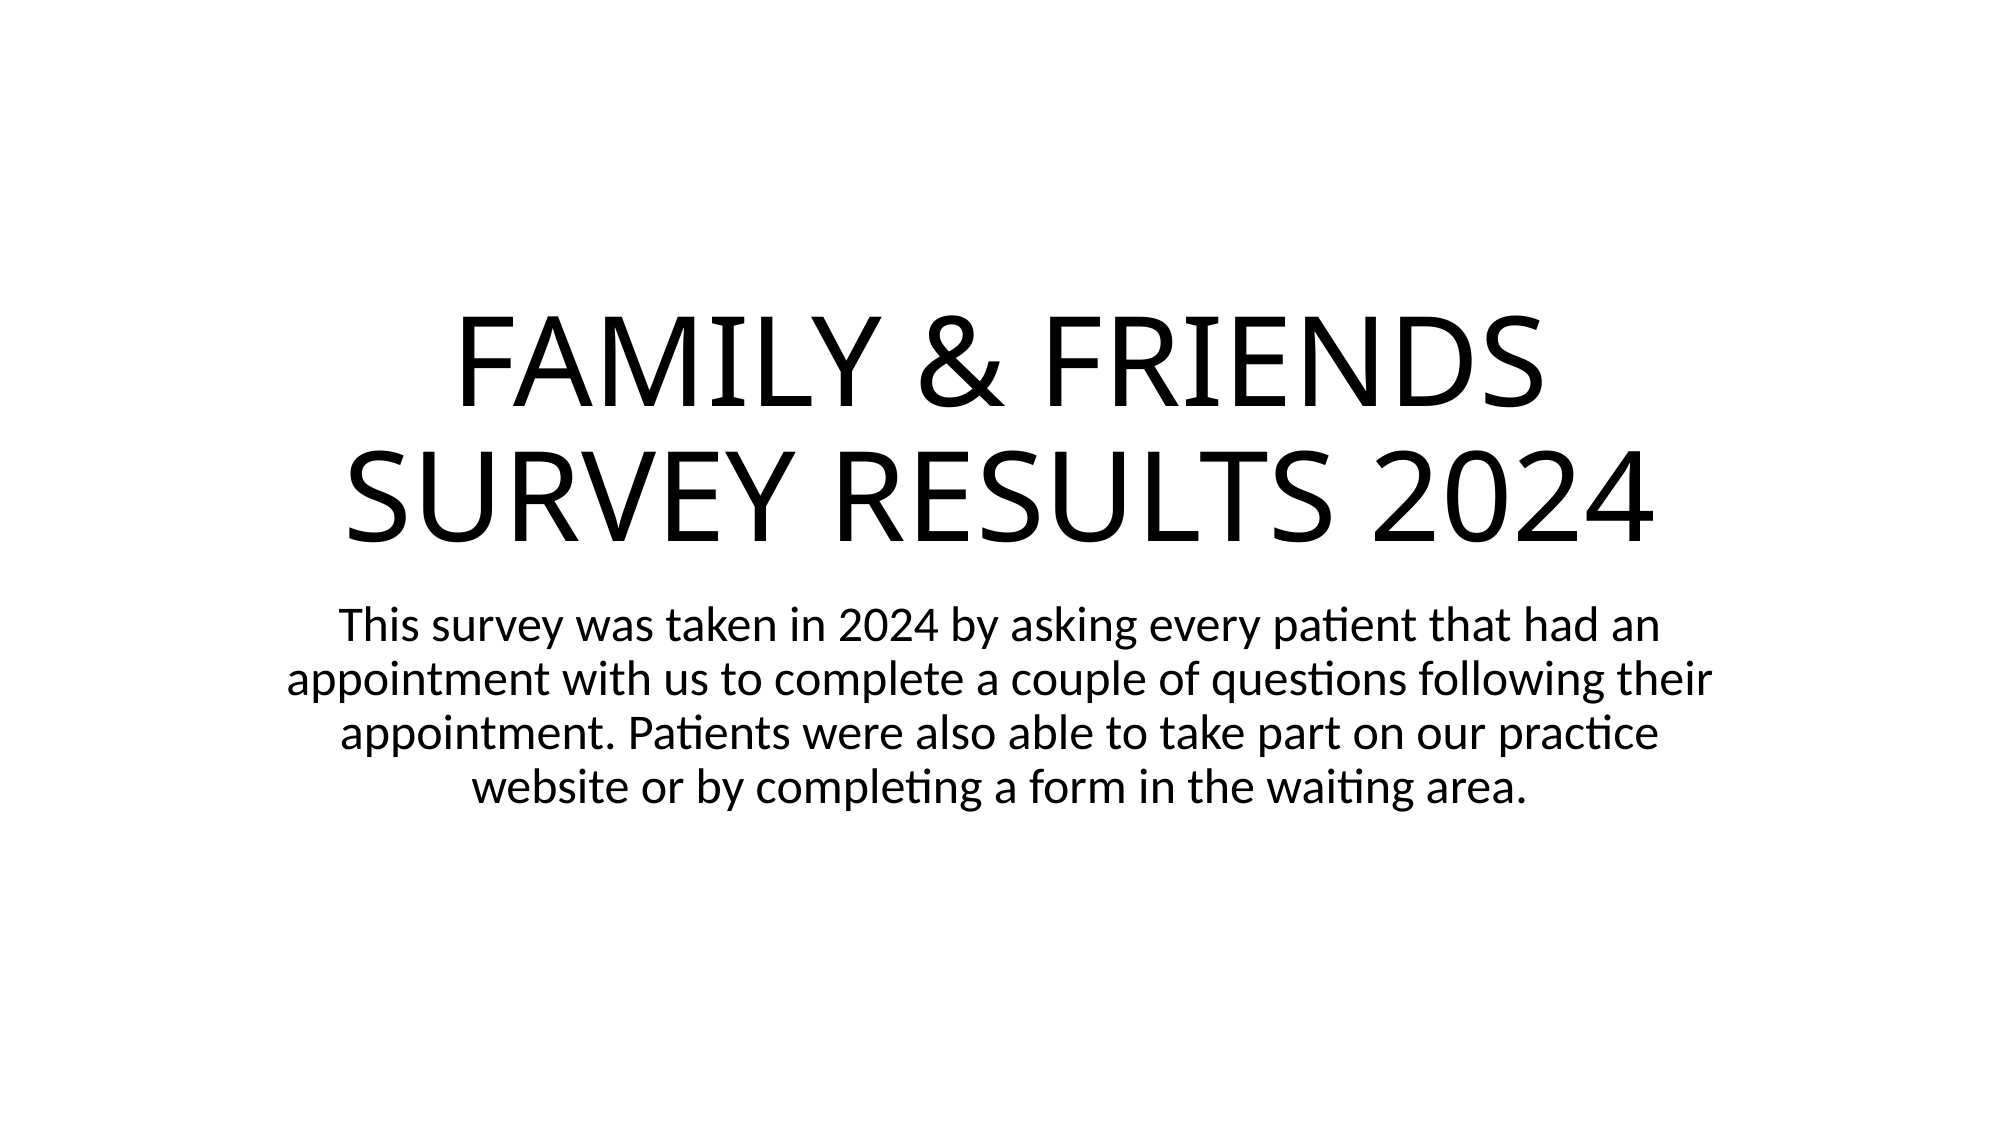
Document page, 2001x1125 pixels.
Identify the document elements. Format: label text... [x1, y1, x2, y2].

subtitle This survey was taken in 2024 by asking every patient that had an appointment with us to complete a couple of questions following their appointment. Patients were also able to take part on our practice website or by completing a form in the waiting area. [249, 590, 1750, 863]
title FAMILY & FRIENDS SURVEY RESULTS 2024 [249, 184, 1750, 576]
